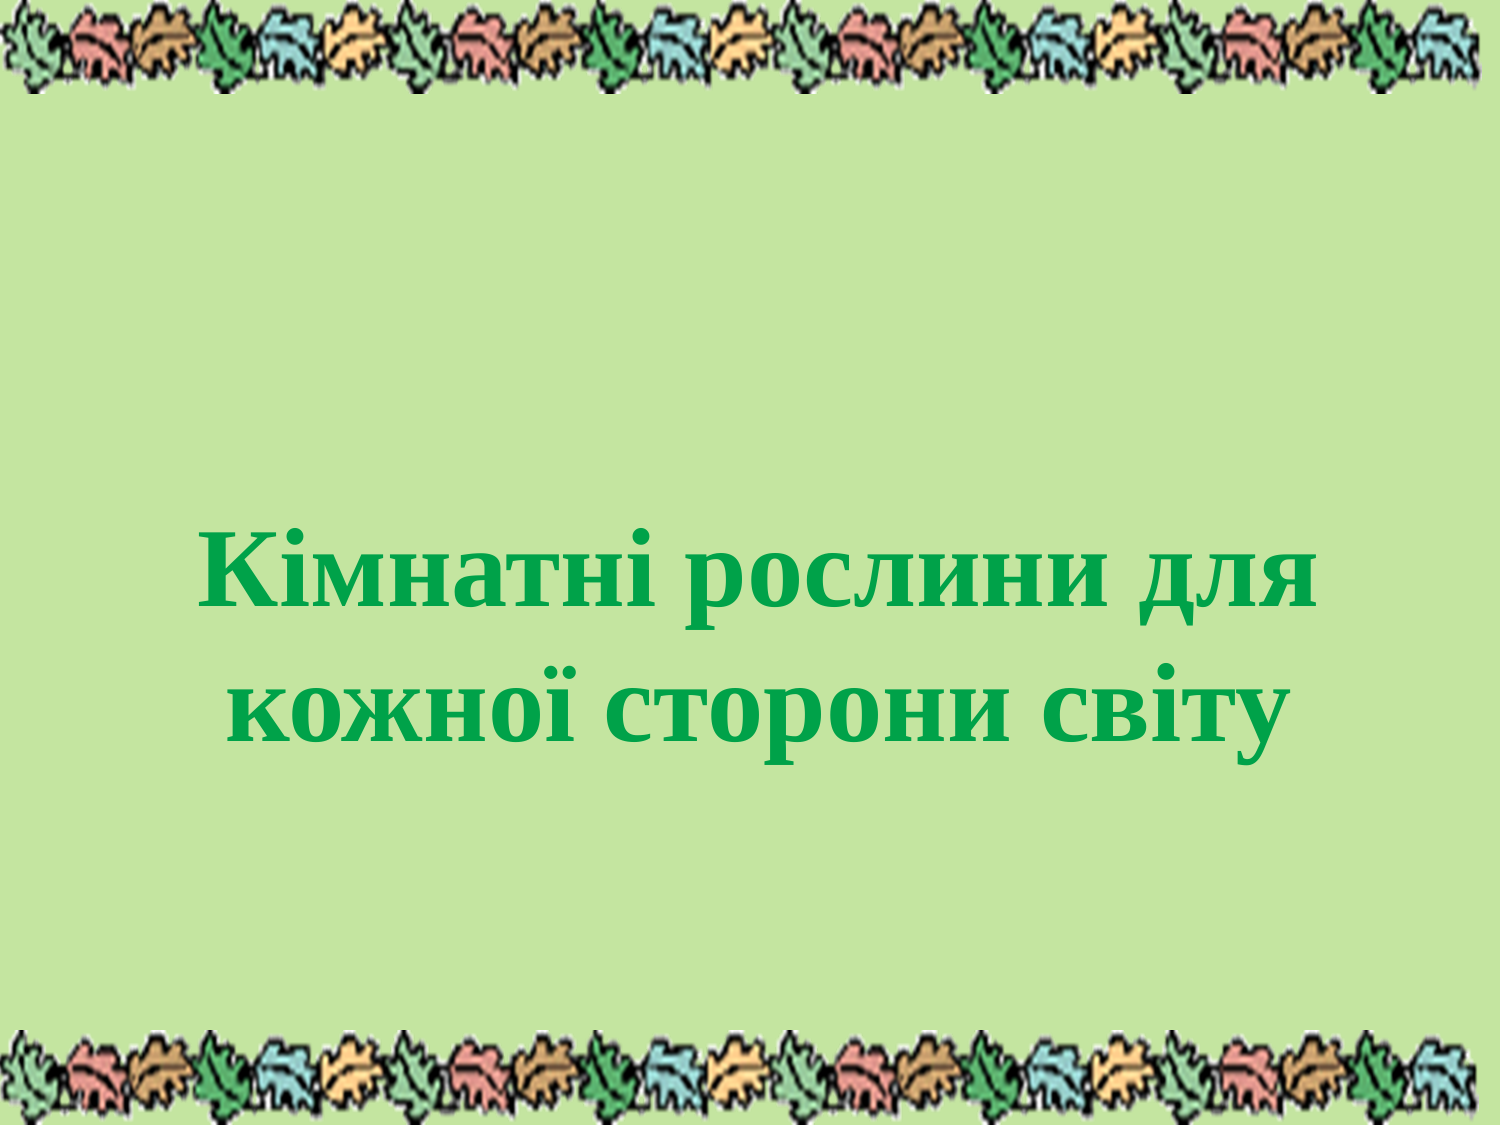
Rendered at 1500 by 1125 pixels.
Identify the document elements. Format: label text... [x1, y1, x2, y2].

picture [0, 0, 1482, 95]
picture [0, 1030, 1479, 1125]
text_box Кімнатні рослини для кожної сторони світу [0, 486, 1500, 772]
